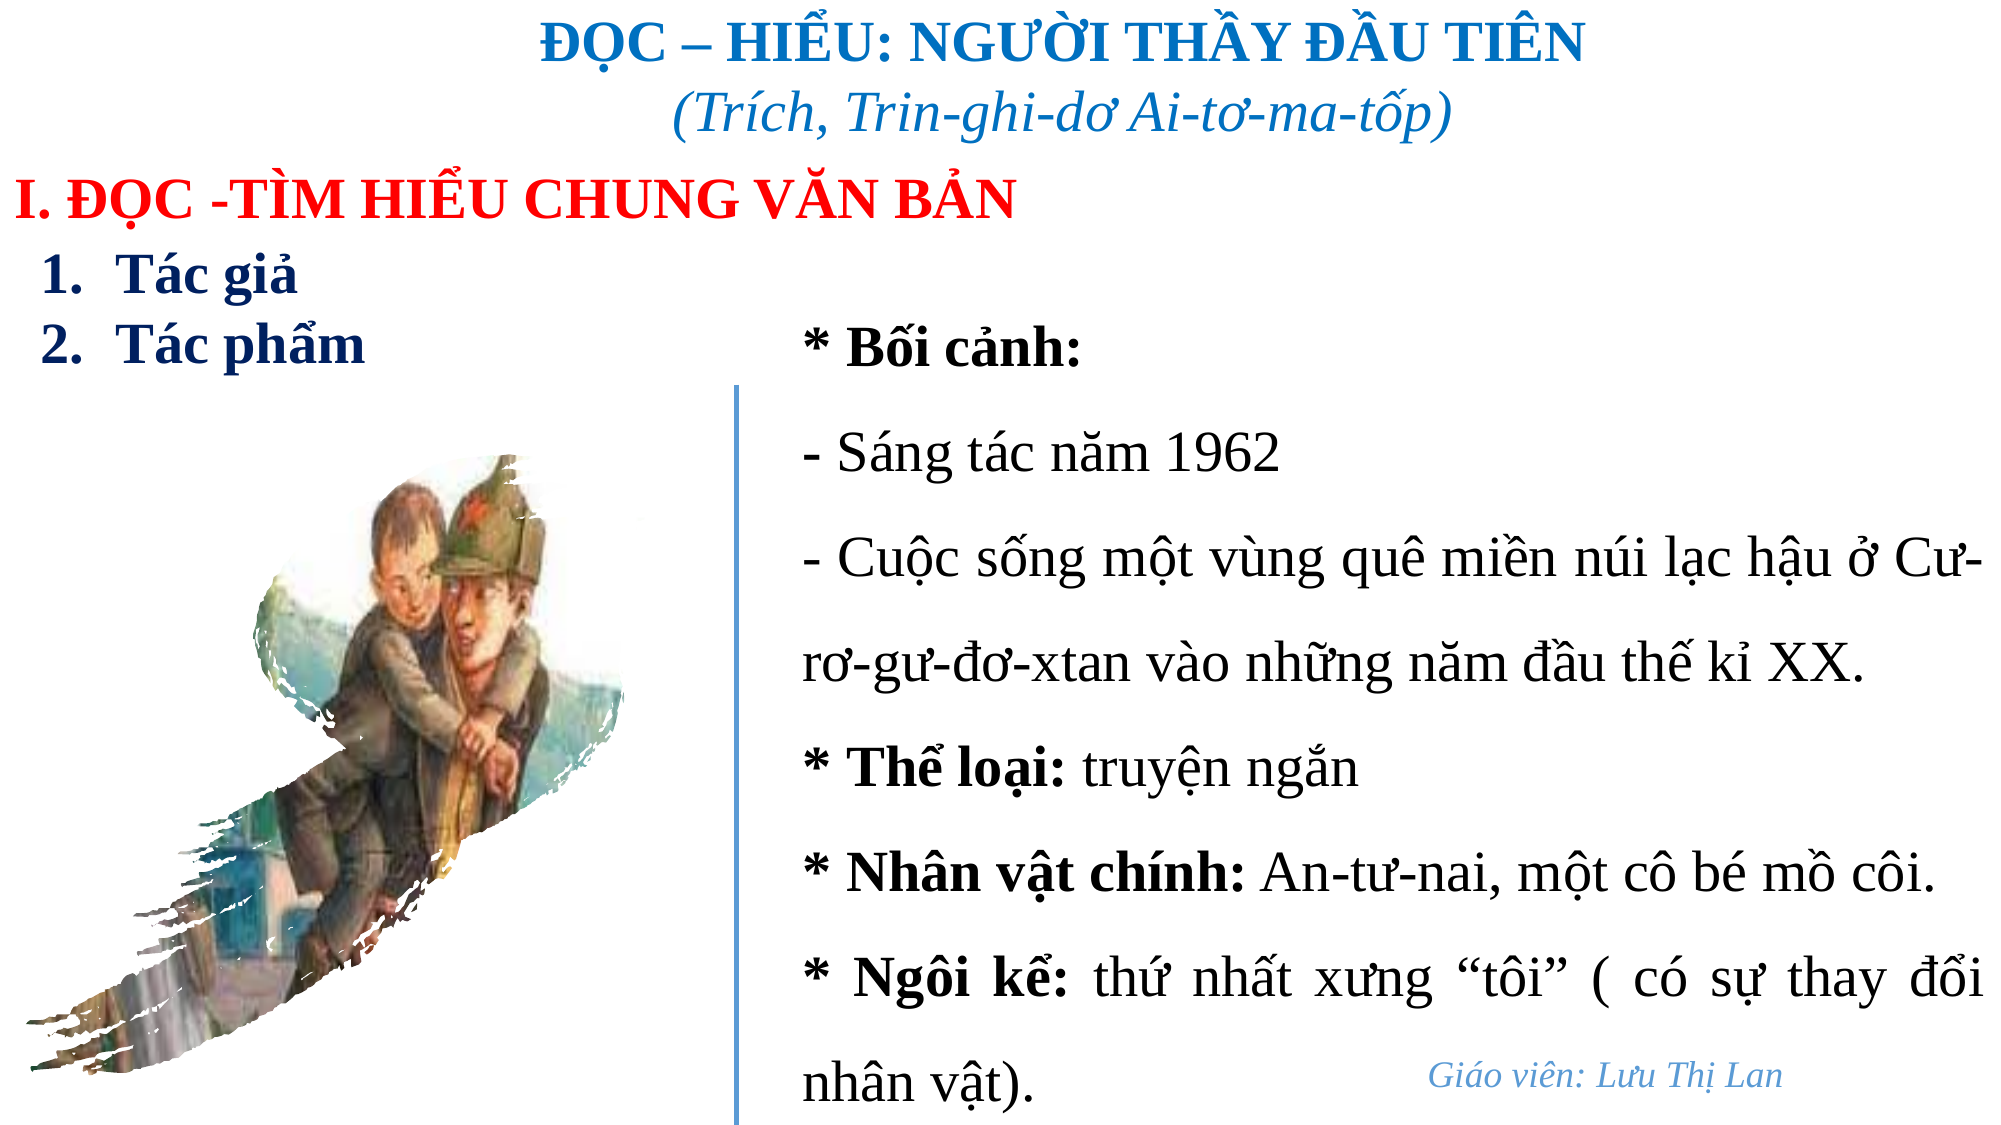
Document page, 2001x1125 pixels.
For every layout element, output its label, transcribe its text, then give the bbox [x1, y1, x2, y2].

text_box Tác giả Tác phẩm [25, 228, 737, 383]
text_box * Bối cảnh: - Sáng tác năm 1962 - Cuộc sống một vùng quê miền núi lạc hậu ở Cư-rơ-gư-đơ-xtan vào những năm đầu thế kỉ XX. * Thể loại: truyện ngắn * Nhân vật chính: An-tư-nai, một cô bé mồ côi. * Ngôi kể: thứ nhất xưng “tôi” ( có sự thay đổi nhân vật). [787, 265, 2000, 1121]
text_box I. ĐỌC -TÌM HIỂU CHUNG VĂN BẢN [0, 152, 1104, 238]
text_box ĐỌC – HIỂU: NGƯỜI THẦY ĐẦU TIÊN (Trích, Trin-ghi-dơ Ai-tơ-ma-tốp) [243, 0, 1883, 151]
text_box [25, 454, 645, 1076]
